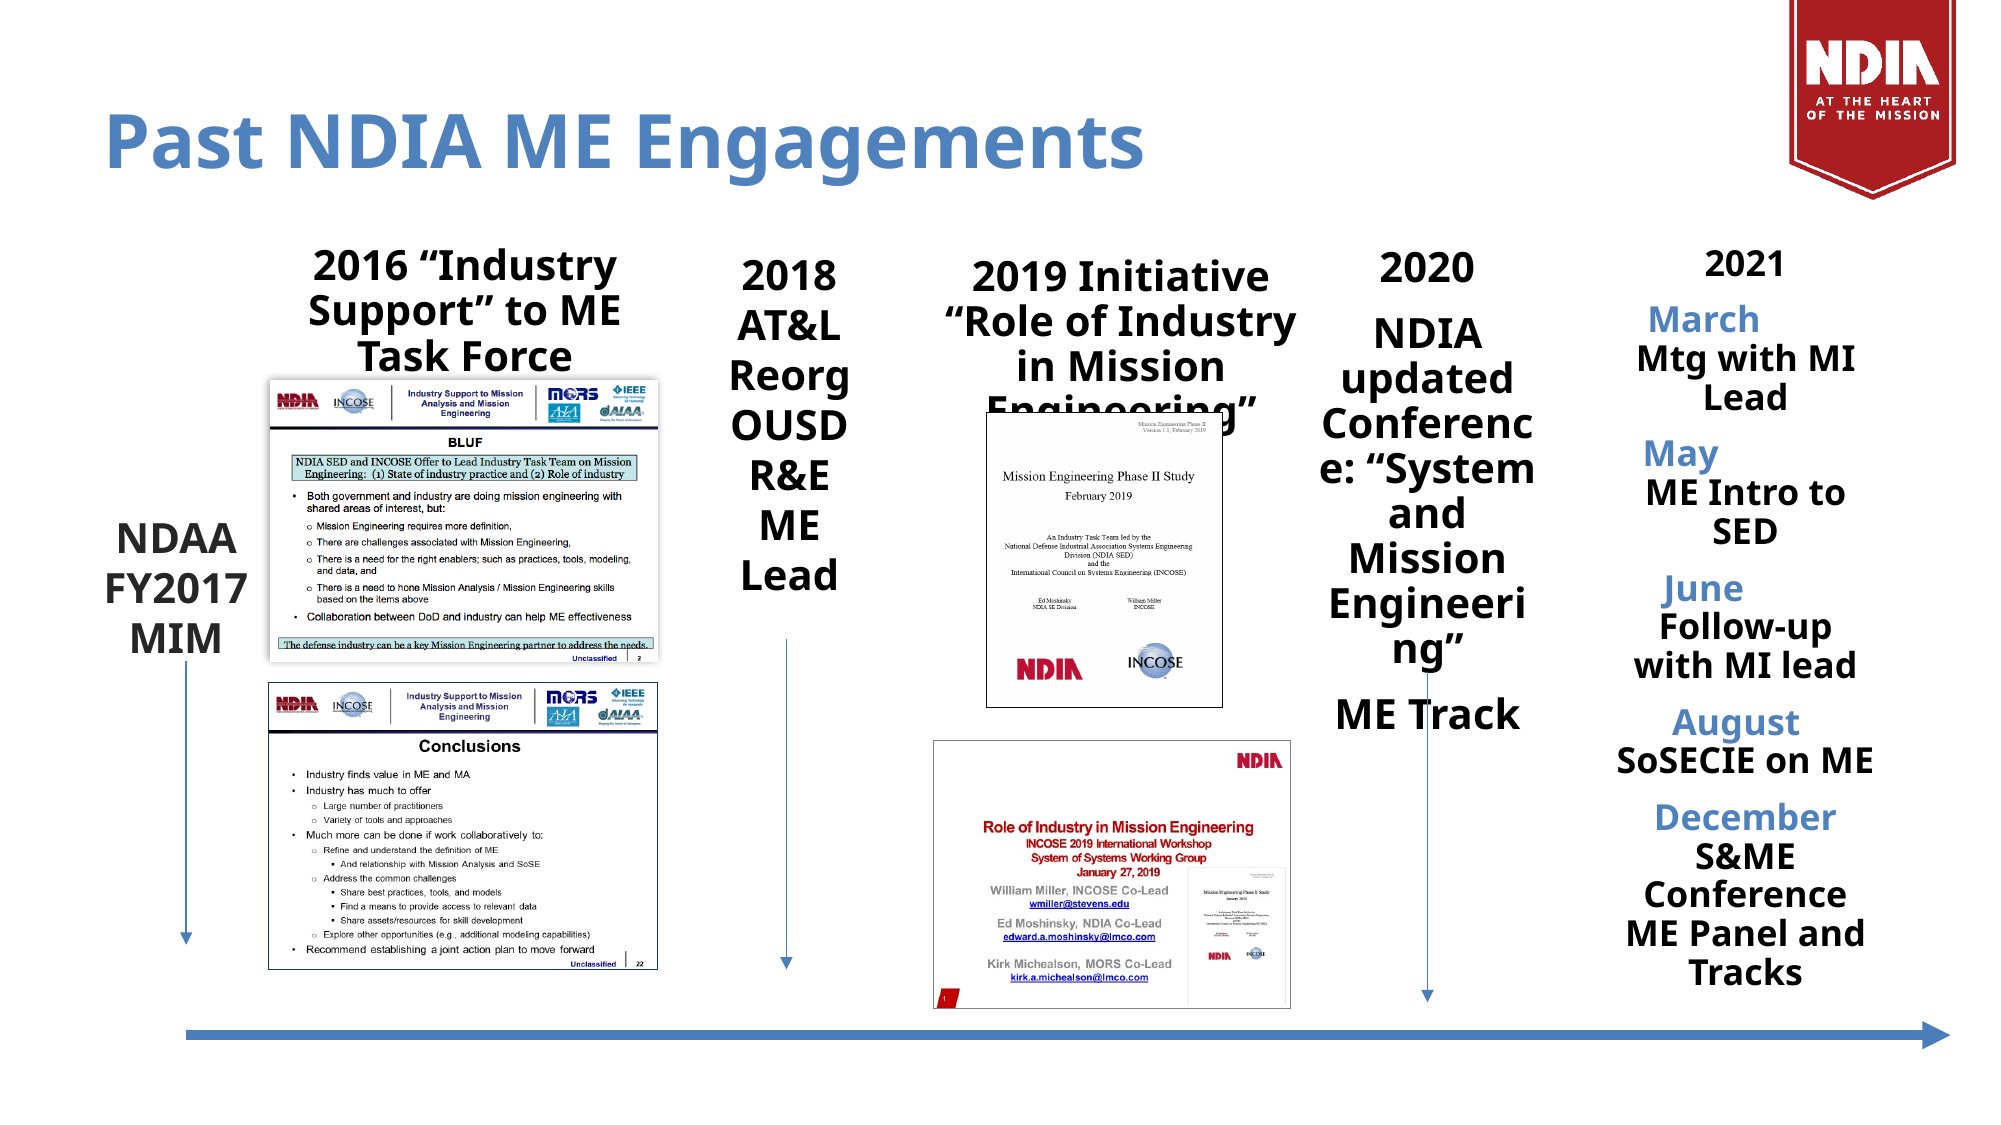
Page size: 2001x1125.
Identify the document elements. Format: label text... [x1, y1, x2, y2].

text_box 2019 Initiative “Role of Industry in Mission Engineering” [918, 247, 1301, 445]
picture [269, 380, 658, 662]
picture [985, 411, 1224, 708]
picture [268, 682, 658, 970]
text_box 2016 “Industry Support” to ME Task Force [242, 237, 688, 435]
picture [933, 740, 1291, 1009]
list NDAA FY2017 MIM [88, 504, 265, 701]
text_box 2021 March Mtg with MI Lead May ME Intro to SED June Follow-up with MI lead August SoSECIE on ME December S&ME Conference ME Panel and Tracks [1598, 237, 1893, 1009]
title Past NDIA ME Engagements [88, 30, 1813, 248]
picture [1789, 0, 1956, 200]
text_box 2020 NDIA updated Conference: “System and Mission Engineering” ME Track [1301, 239, 1554, 836]
text_box 2018 AT&L Reorg OUSD R&E ME Lead [705, 241, 874, 606]
